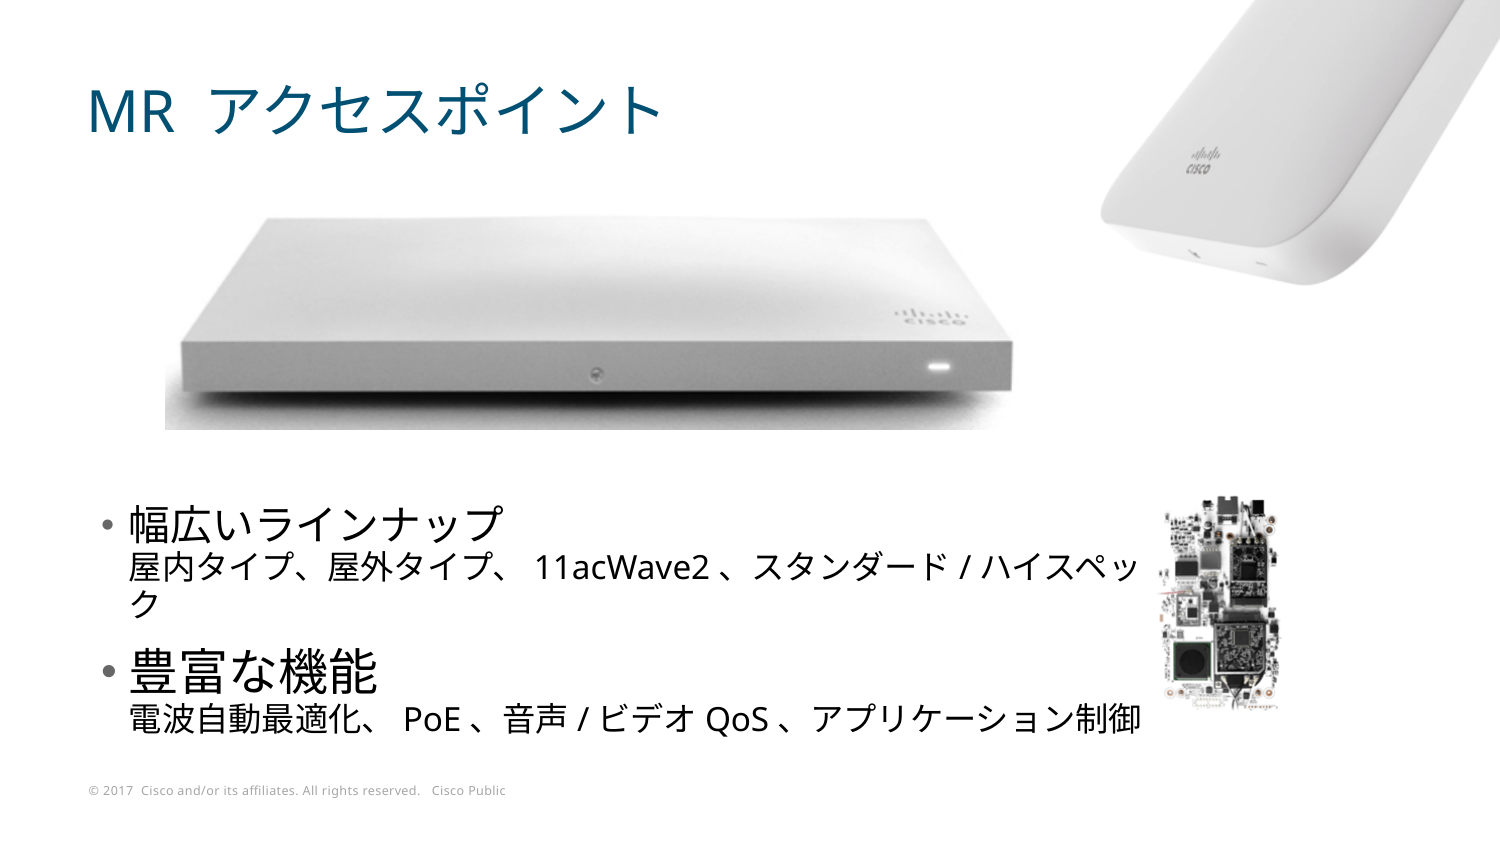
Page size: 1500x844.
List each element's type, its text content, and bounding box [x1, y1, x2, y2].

picture [1154, 492, 1288, 716]
picture [1100, 0, 1500, 288]
picture [164, 204, 1023, 430]
list 幅広いラインナップ 屋内タイプ、屋外タイプ、11acWave2、スタンダード/ハイスペック 豊富な機能 電波自動最適化、PoE、音声/ビデオQoS、アプリケーション制御 [86, 494, 1151, 619]
title MR アクセスポイント [71, 55, 1095, 176]
